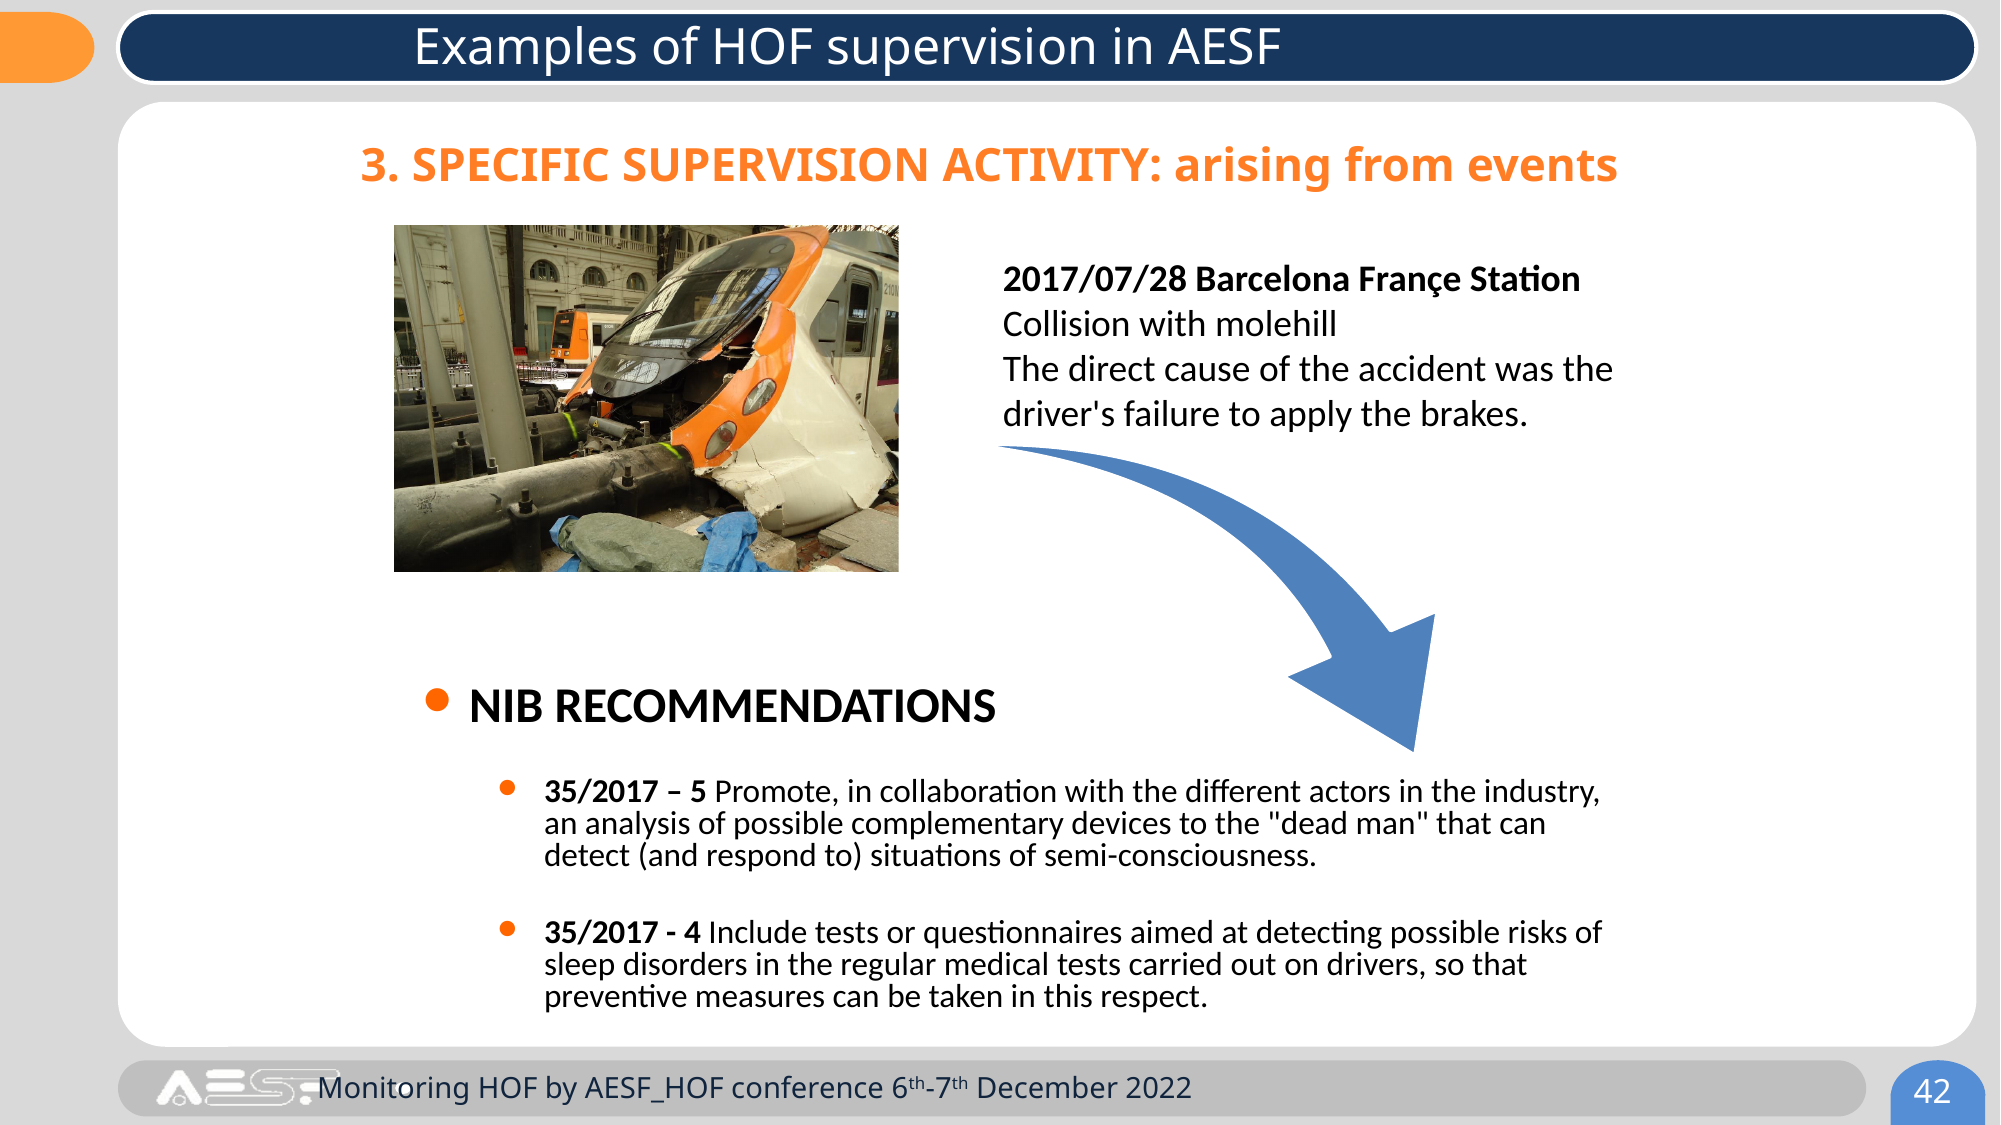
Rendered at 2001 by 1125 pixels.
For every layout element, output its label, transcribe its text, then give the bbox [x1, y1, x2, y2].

picture [143, 1060, 343, 1110]
text_box Examples of HOF supervision in AESF [398, 9, 1728, 79]
slide_number 42 [1888, 1063, 1977, 1124]
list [393, 225, 899, 572]
text_box 3. SPECIFIC SUPERVISION ACTIVITY: arising from events [345, 131, 1733, 195]
text_box 2017/07/28 Barcelona Françe Station Collision with molehill The direct cause of the accident was the driver's failure to apply the brakes. [988, 246, 1644, 442]
text_box [962, 441, 1440, 676]
text_box NIB RECOMMENDATIONS 35/2017 – 5 Promote, in collaboration with the different actors in the industry, an analysis of possible complementary devices to the "dead man" that can detect (and respond to) situations of semi-consciousness. 35/2017 - 4 Include tests or questionnaires aimed at detecting possible risks of sleep disorders in the regular medical tests carried out on drivers, so that preventive measures can be taken in this respect. [332, 676, 1644, 1021]
